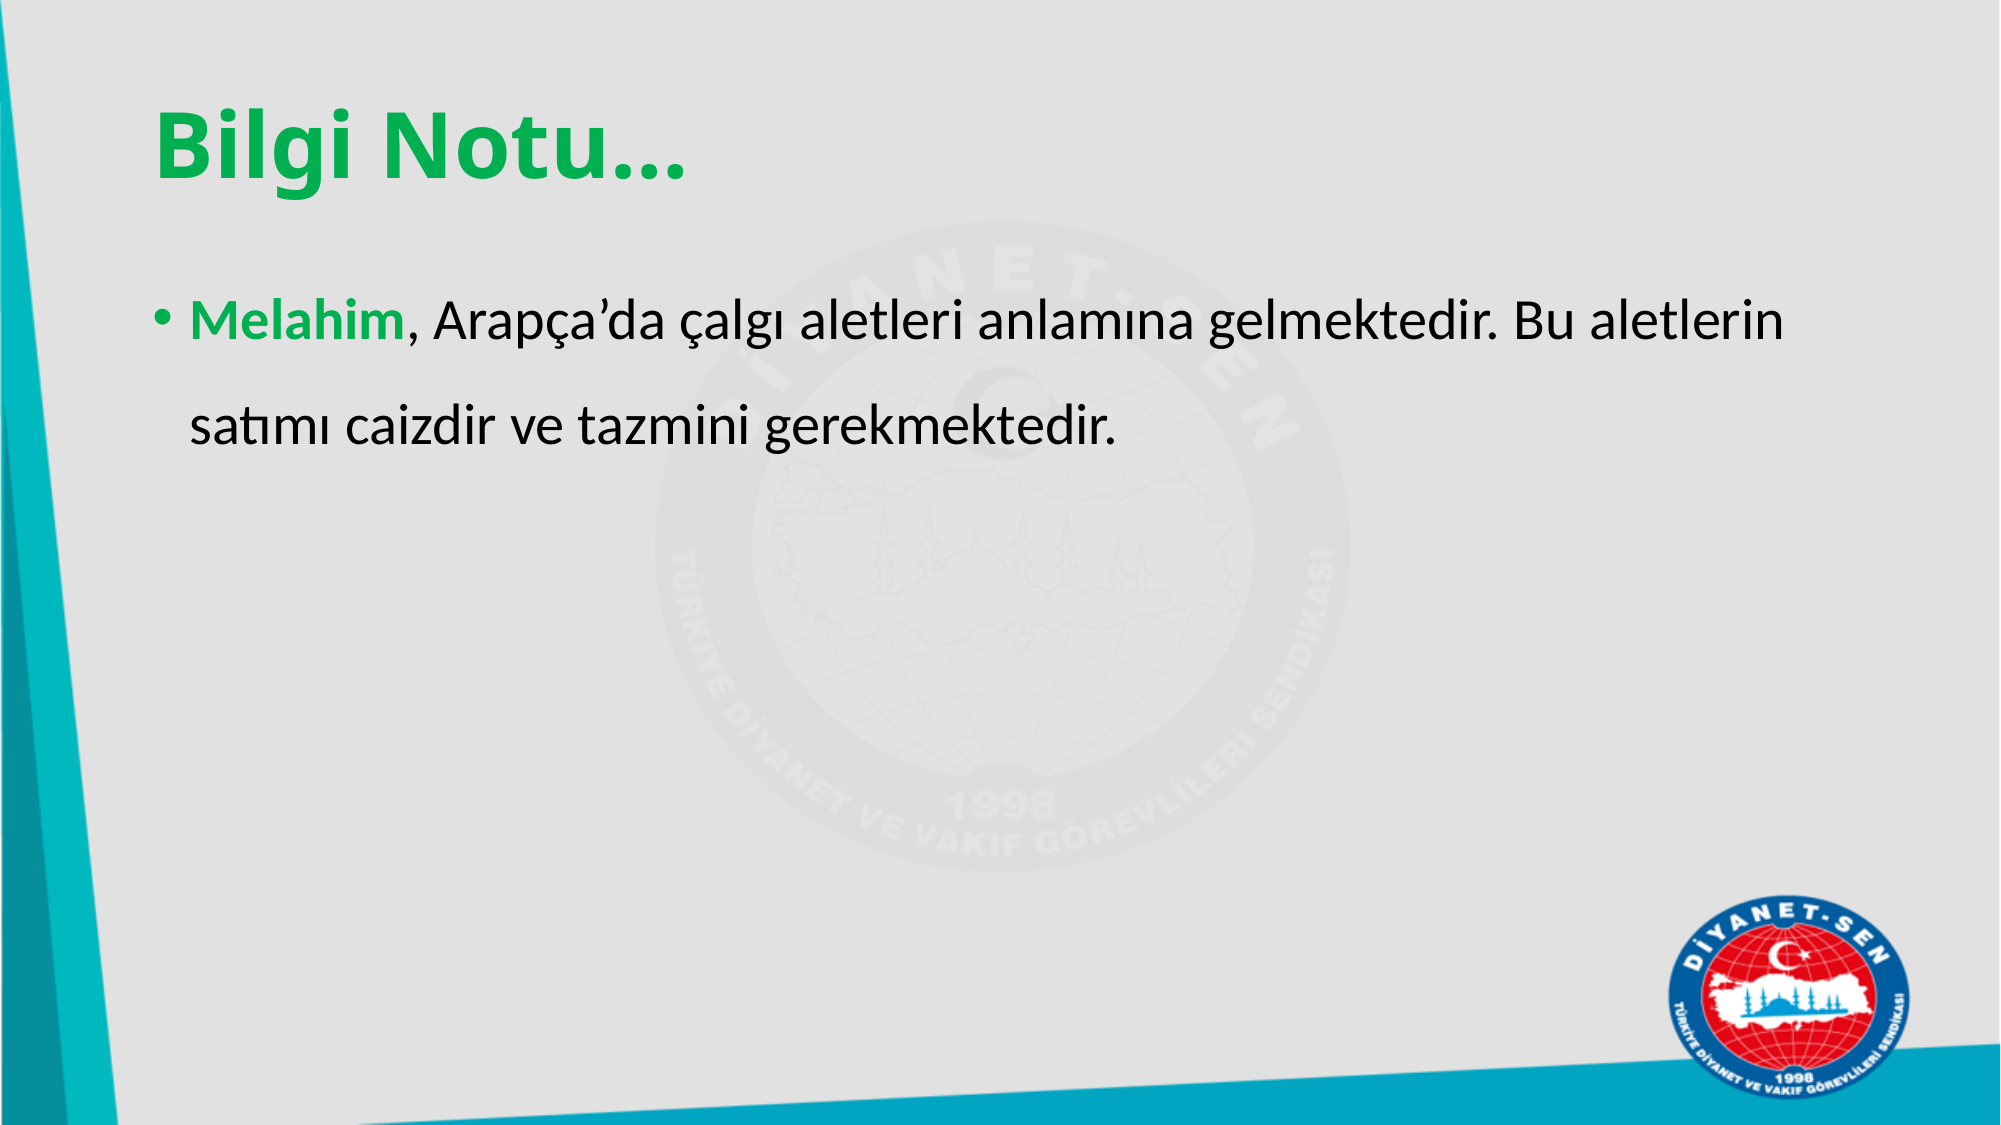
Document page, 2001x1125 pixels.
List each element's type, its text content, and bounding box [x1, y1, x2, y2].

title Bilgi Notu… [137, 59, 1863, 238]
picture [0, 0, 2001, 1125]
list Melahim, Arapça’da çalgı aletleri anlamına gelmektedir. Bu aletlerin satımı caizdir ve tazmini gerekmektedir. [137, 238, 1863, 1014]
